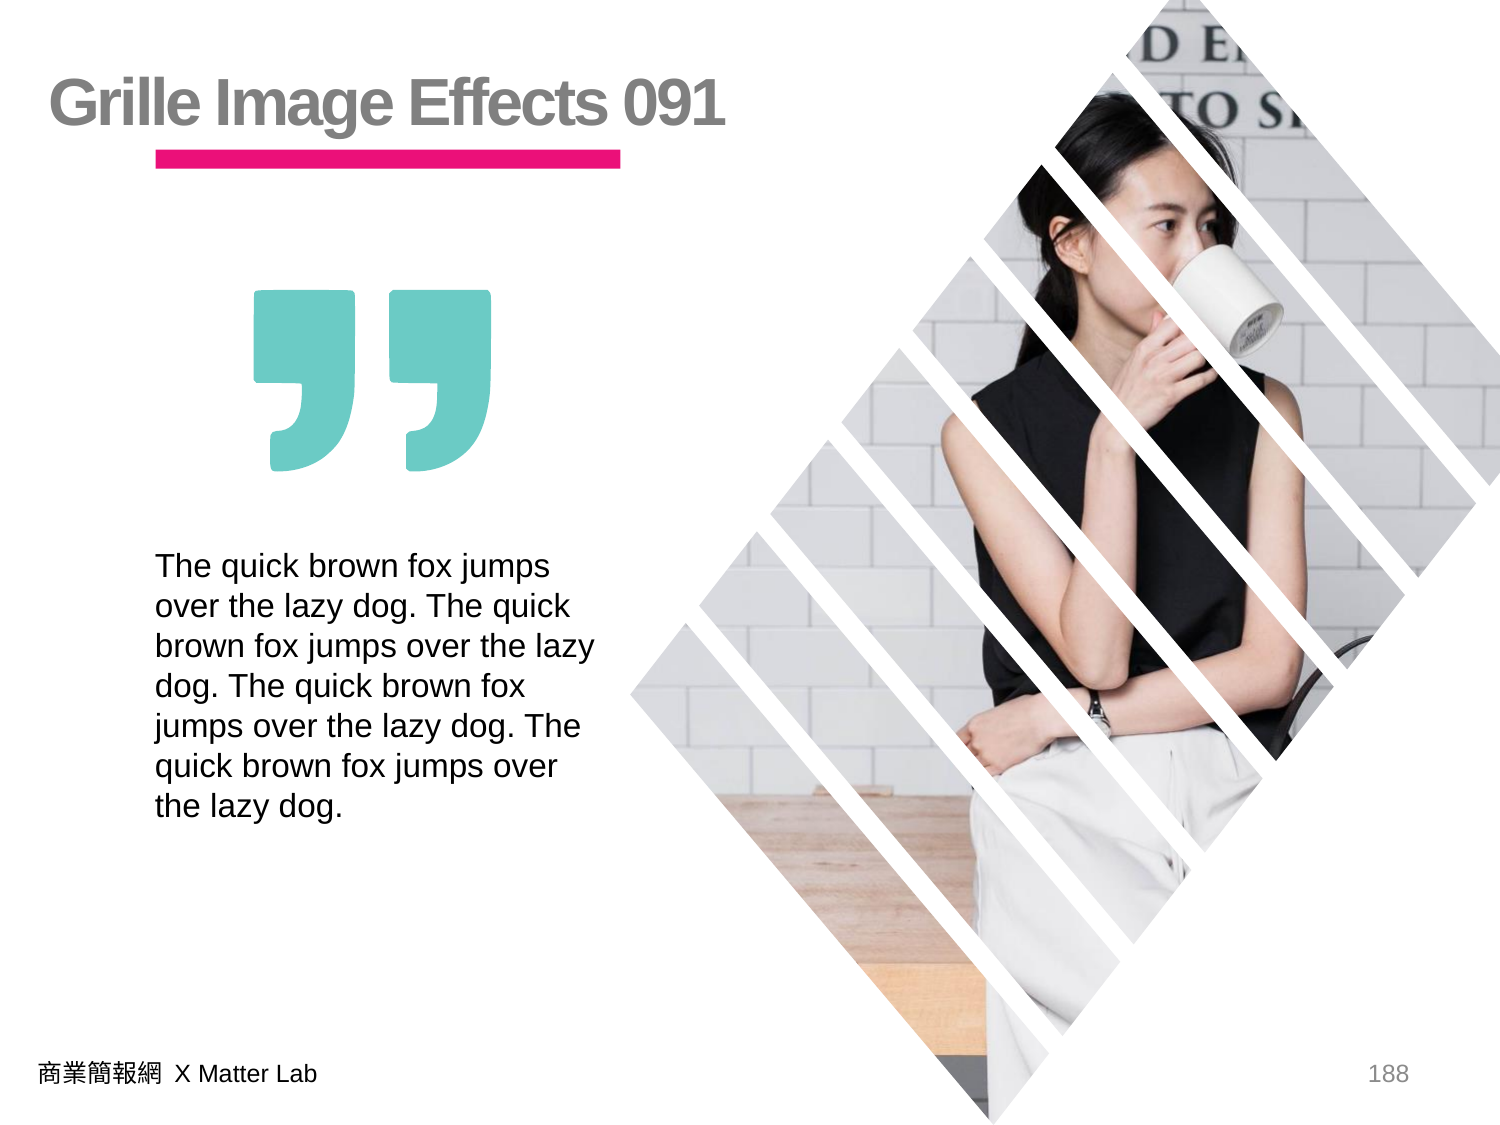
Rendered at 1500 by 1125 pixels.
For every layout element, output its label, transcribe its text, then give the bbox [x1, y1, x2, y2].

text_box Grille Image Effects 091 [33, 50, 624, 146]
text_box [253, 289, 356, 472]
footer 商業簡報網 X Matter Lab [23, 1042, 499, 1103]
picture [629, 0, 1500, 1125]
text_box [389, 289, 492, 472]
text_box [154, 147, 622, 171]
text_box The quick brown fox jumps over the lazy dog. The quick brown fox jumps over the lazy dog. The quick brown fox jumps over the lazy dog. The quick brown fox jumps over the lazy dog. [139, 537, 623, 832]
